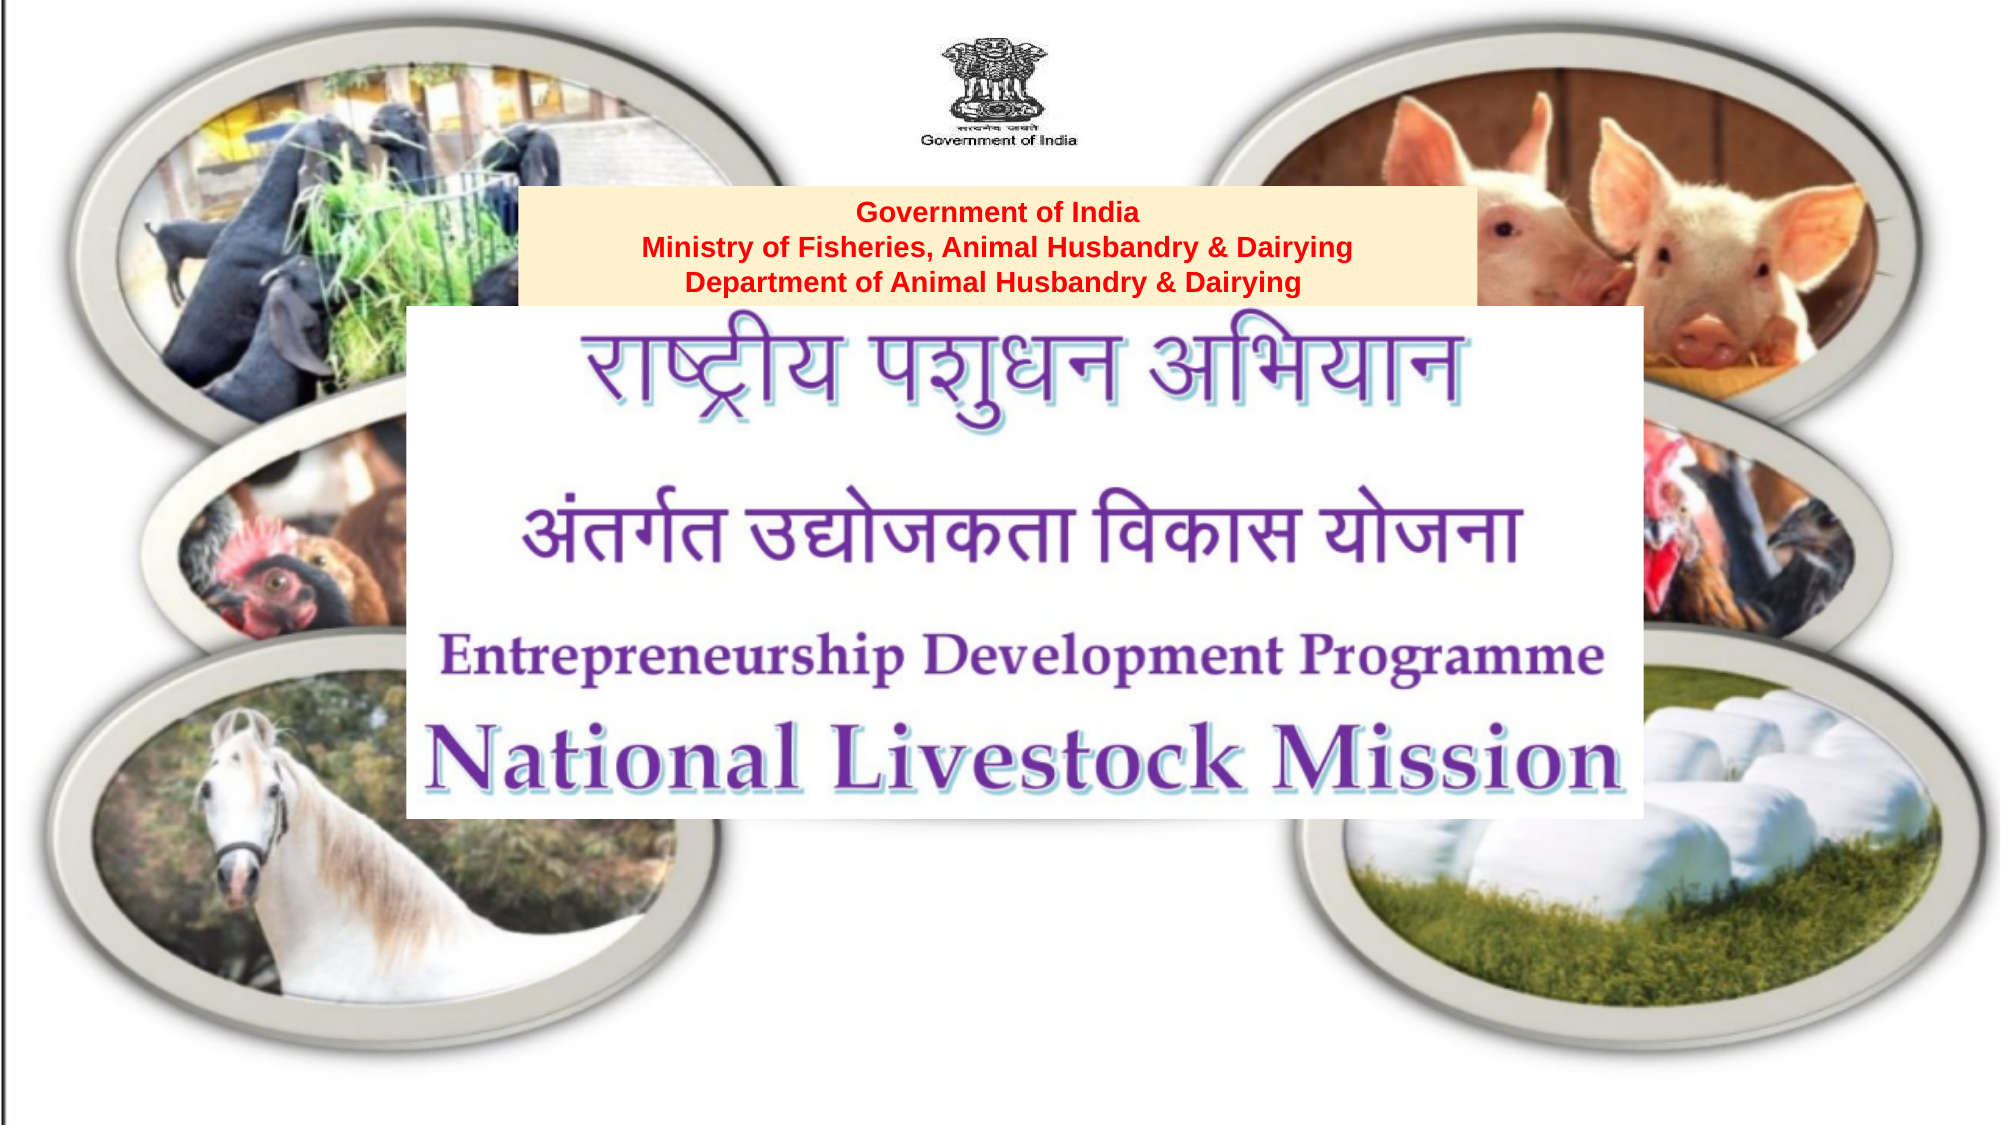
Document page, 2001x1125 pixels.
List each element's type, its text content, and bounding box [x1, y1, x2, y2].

text_box Government of India Ministry of Fisheries, Animal Husbandry & Dairying Department of Animal Husbandry & Dairying [518, 186, 1478, 305]
picture [0, 0, 2001, 1125]
